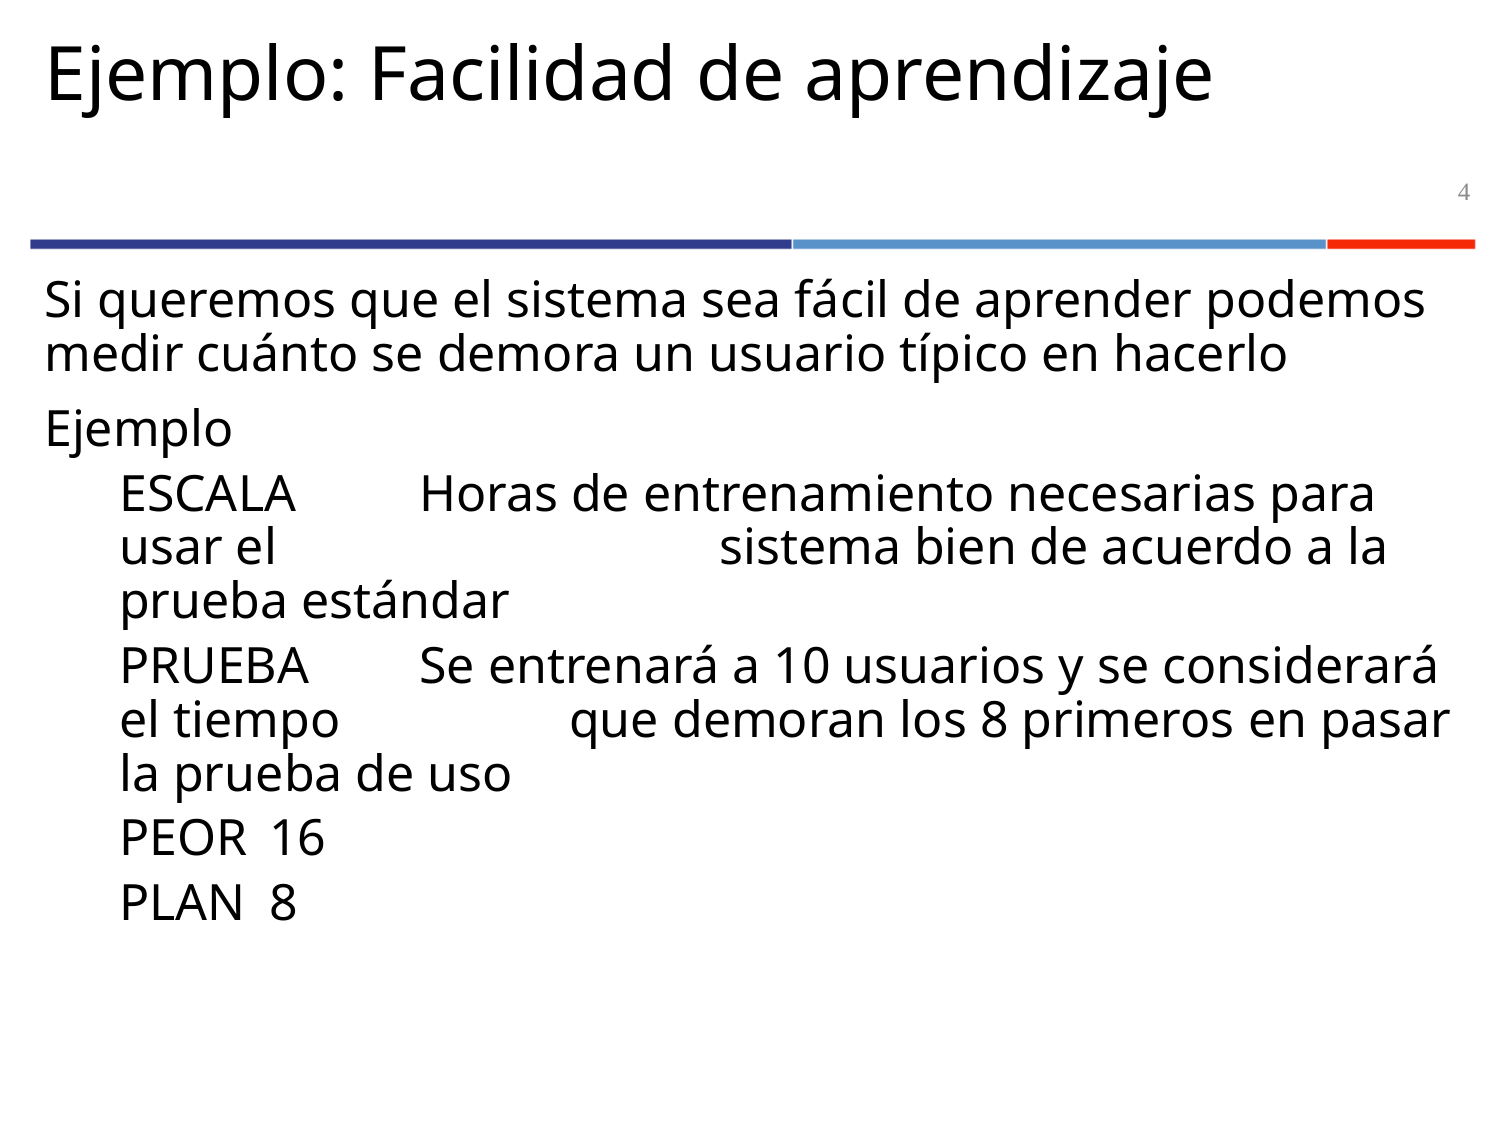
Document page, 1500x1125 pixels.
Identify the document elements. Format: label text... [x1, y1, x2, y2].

picture [23, 232, 1483, 257]
slide_number 4 [1387, 160, 1471, 221]
list Si queremos que el sistema sea fácil de aprender podemos medir cuánto se demora un usuario típico en hacerlo Ejemplo ESCALA Horas de entrenamiento necesarias para usar el sistema bien de acuerdo a la prueba estándar PRUEBA Se entrenará a 10 usuarios y se considerará el tiempo que demoran los 8 primeros en pasar la prueba de uso PEOR 16 PLAN 8 [29, 267, 1471, 1094]
title Ejemplo: Facilidad de aprendizaje [29, 18, 1388, 235]
